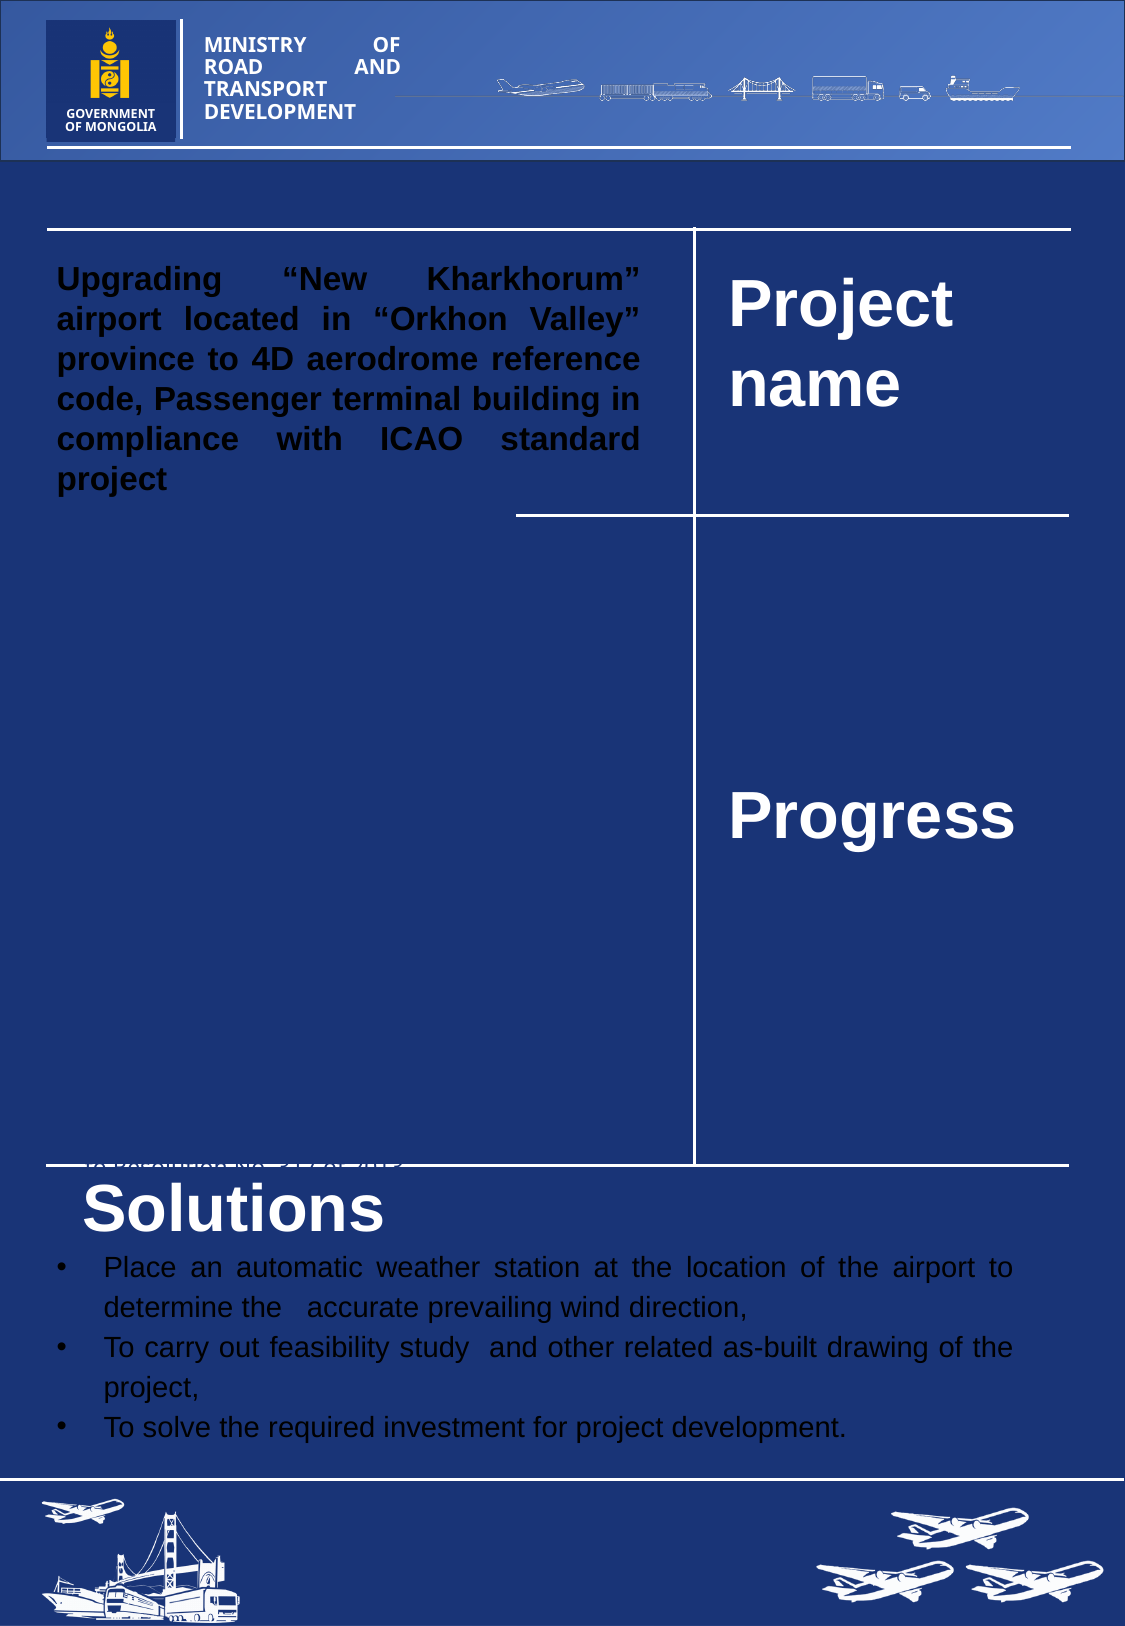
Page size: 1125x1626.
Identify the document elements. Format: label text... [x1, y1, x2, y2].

text_box The as-built drawing of the aerodrome expansion and navigation equipment installation have been prepared by “EZT” LLC and approved by the Road and Transport Development Center in 2020. The comprehensive as-built drawing of the passenger terminal building capable of accommodating 550 passengers per hour, Control tower, and other engineering facilities has been prepared by “Erkhes Construction” LLC and approved by the Construction Development Center in 2023. The project to increase the capacity and improve the use of the "Gurvansaikhan" airport has been newly prepared and included in the "List of State Property Concession Items" approved by the appendix of the Government Resolution No. 317 of 2013. It was added to the "List of State Property Concession Items" approved by Government Resolution No. 253 dated 07.05.2023 as an appendix to Resolution No. 317 of 2013. [41, 541, 671, 1214]
picture [46, 20, 176, 103]
text_box Progress [713, 764, 1083, 860]
text_box Place an automatic weather station at the location of the airport to determine the accurate prevailing wind direction, To carry out feasibility study and other related as-built drawing of the project, To solve the required investment for project development. [41, 1236, 1030, 1451]
text_box Project name [713, 252, 1083, 428]
text_box Solutions [67, 1214, 437, 1236]
text_box Upgrading “New Kharkhorum” airport located in “Orkhon Valley” province to 4D aerodrome reference code, Passenger terminal building in compliance with ICAO standard project [41, 249, 657, 505]
picture [816, 1506, 1124, 1626]
picture [41, 1498, 244, 1625]
picture [393, 62, 1124, 115]
